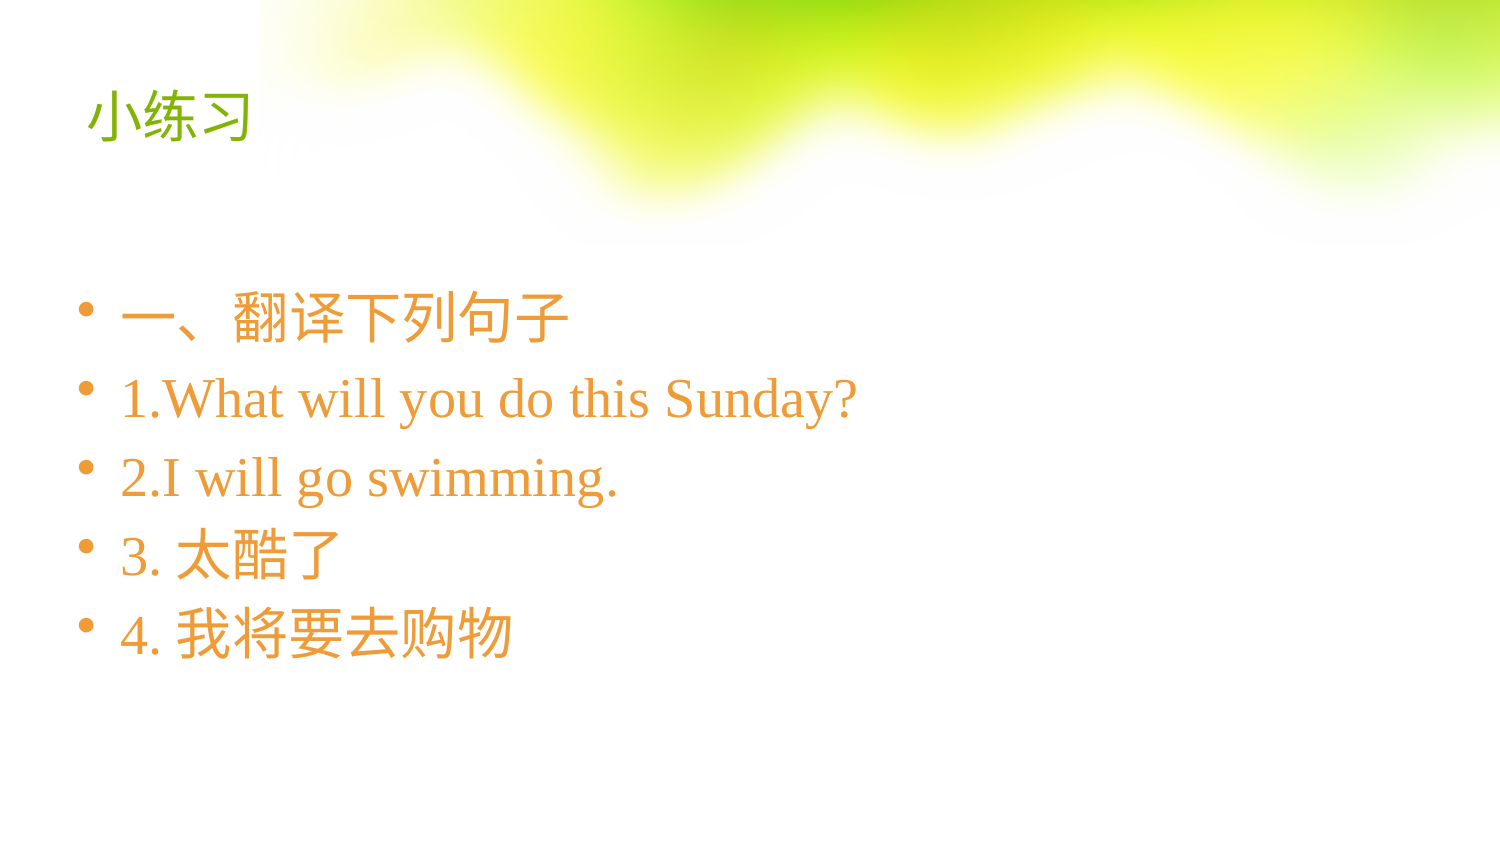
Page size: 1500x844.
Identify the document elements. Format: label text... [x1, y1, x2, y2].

title 小练习 [75, 75, 1425, 155]
picture [0, 0, 1500, 246]
list 一、翻译下列句子 1.What will you do this Sunday? 2.I will go swimming. 3.太酷了 4.我将要去购物 [65, 277, 1416, 678]
